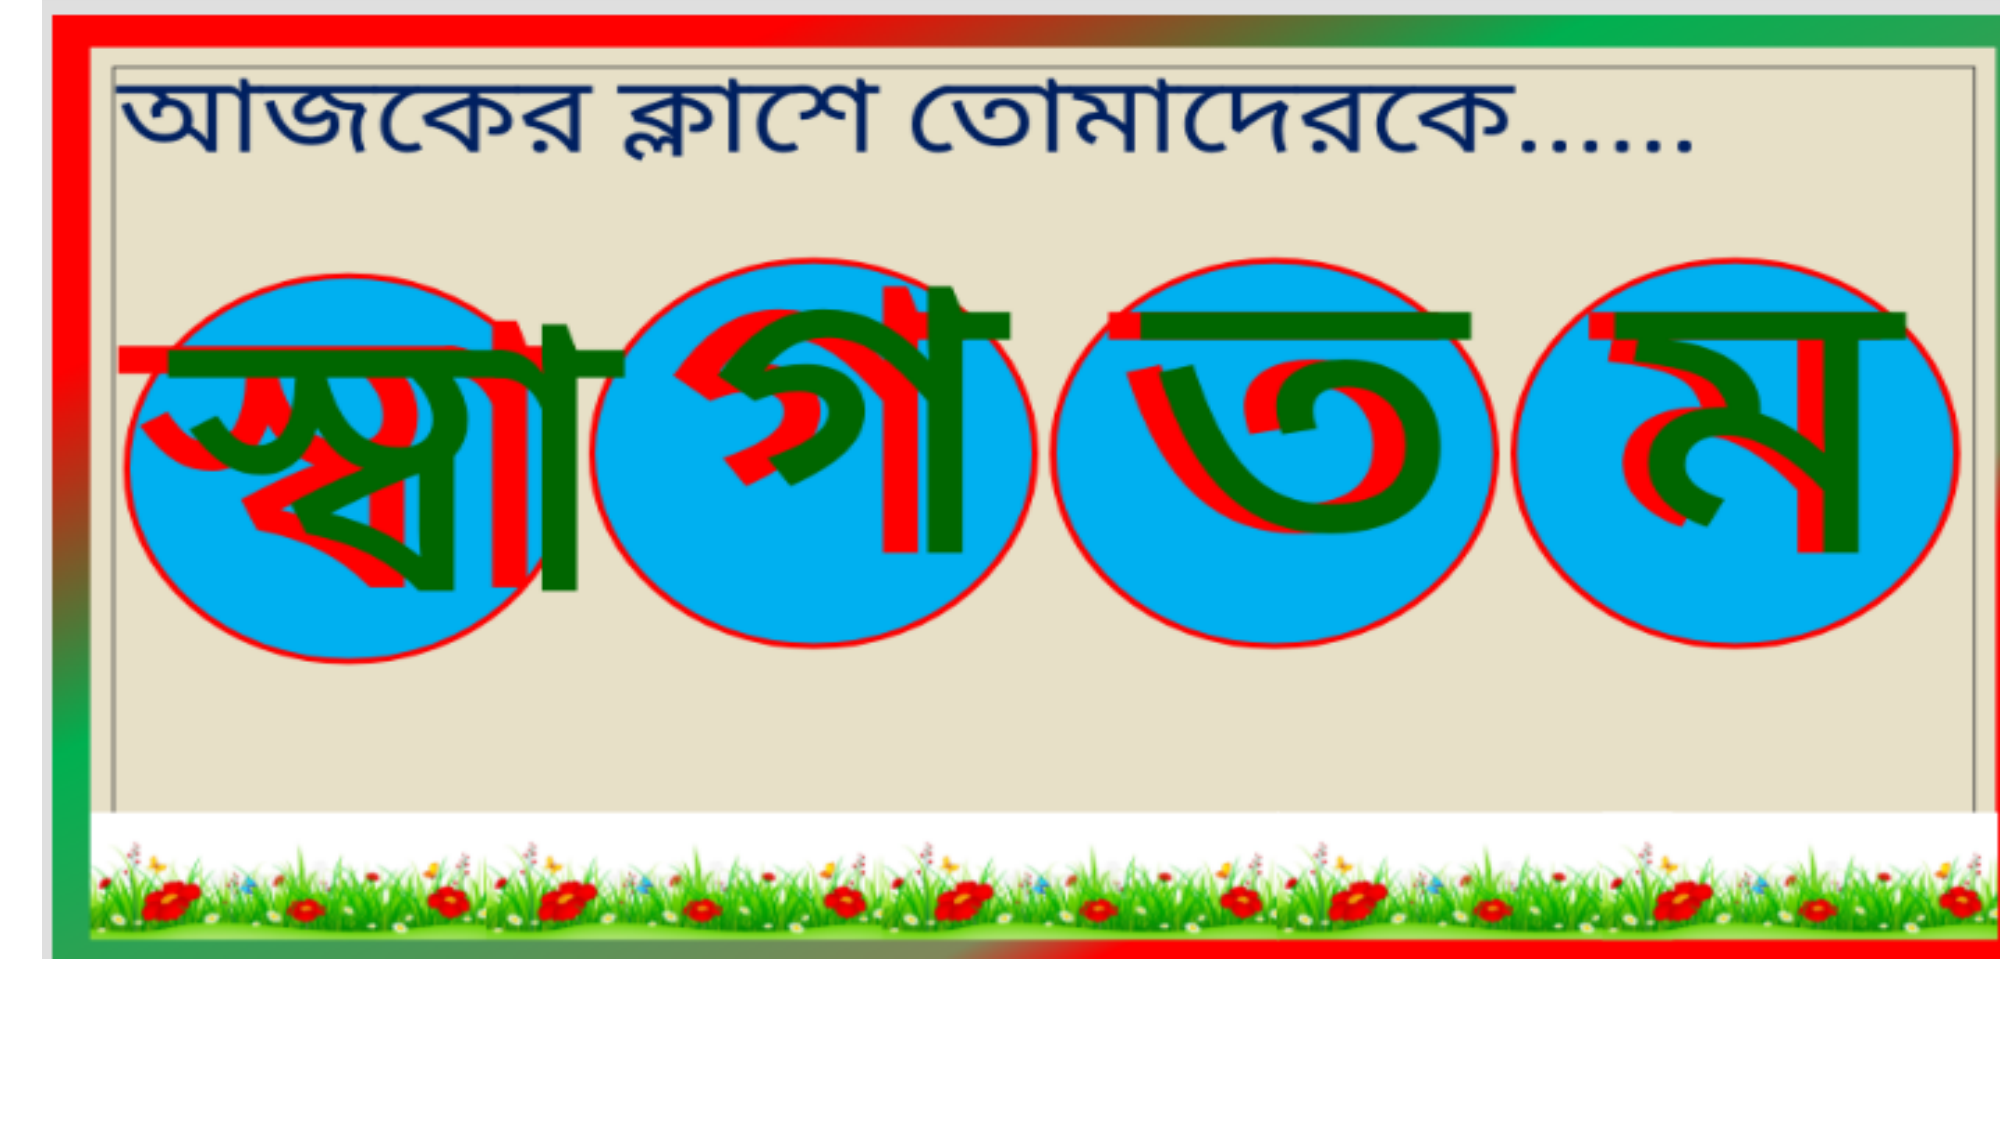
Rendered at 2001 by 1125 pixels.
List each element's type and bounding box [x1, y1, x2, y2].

picture [42, 0, 2000, 960]
